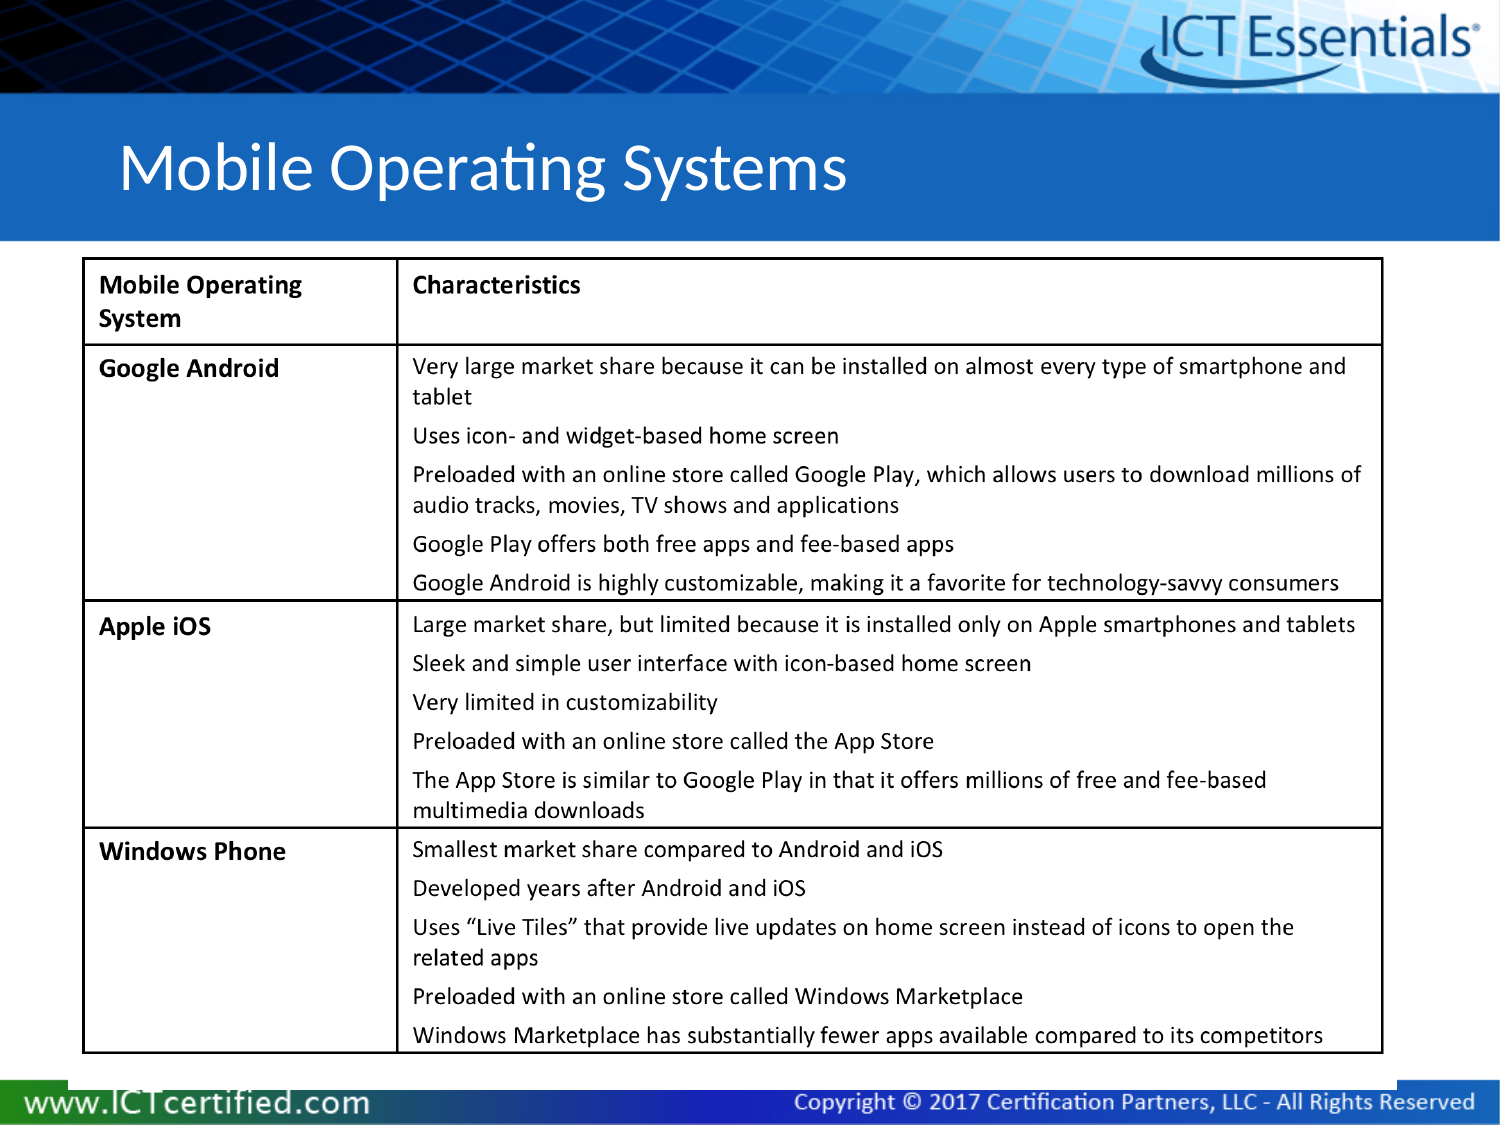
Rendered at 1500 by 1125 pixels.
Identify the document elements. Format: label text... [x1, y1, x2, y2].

title Mobile Operating Systems [103, 59, 1397, 257]
picture [0, 0, 1500, 1125]
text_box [68, 257, 1397, 1090]
